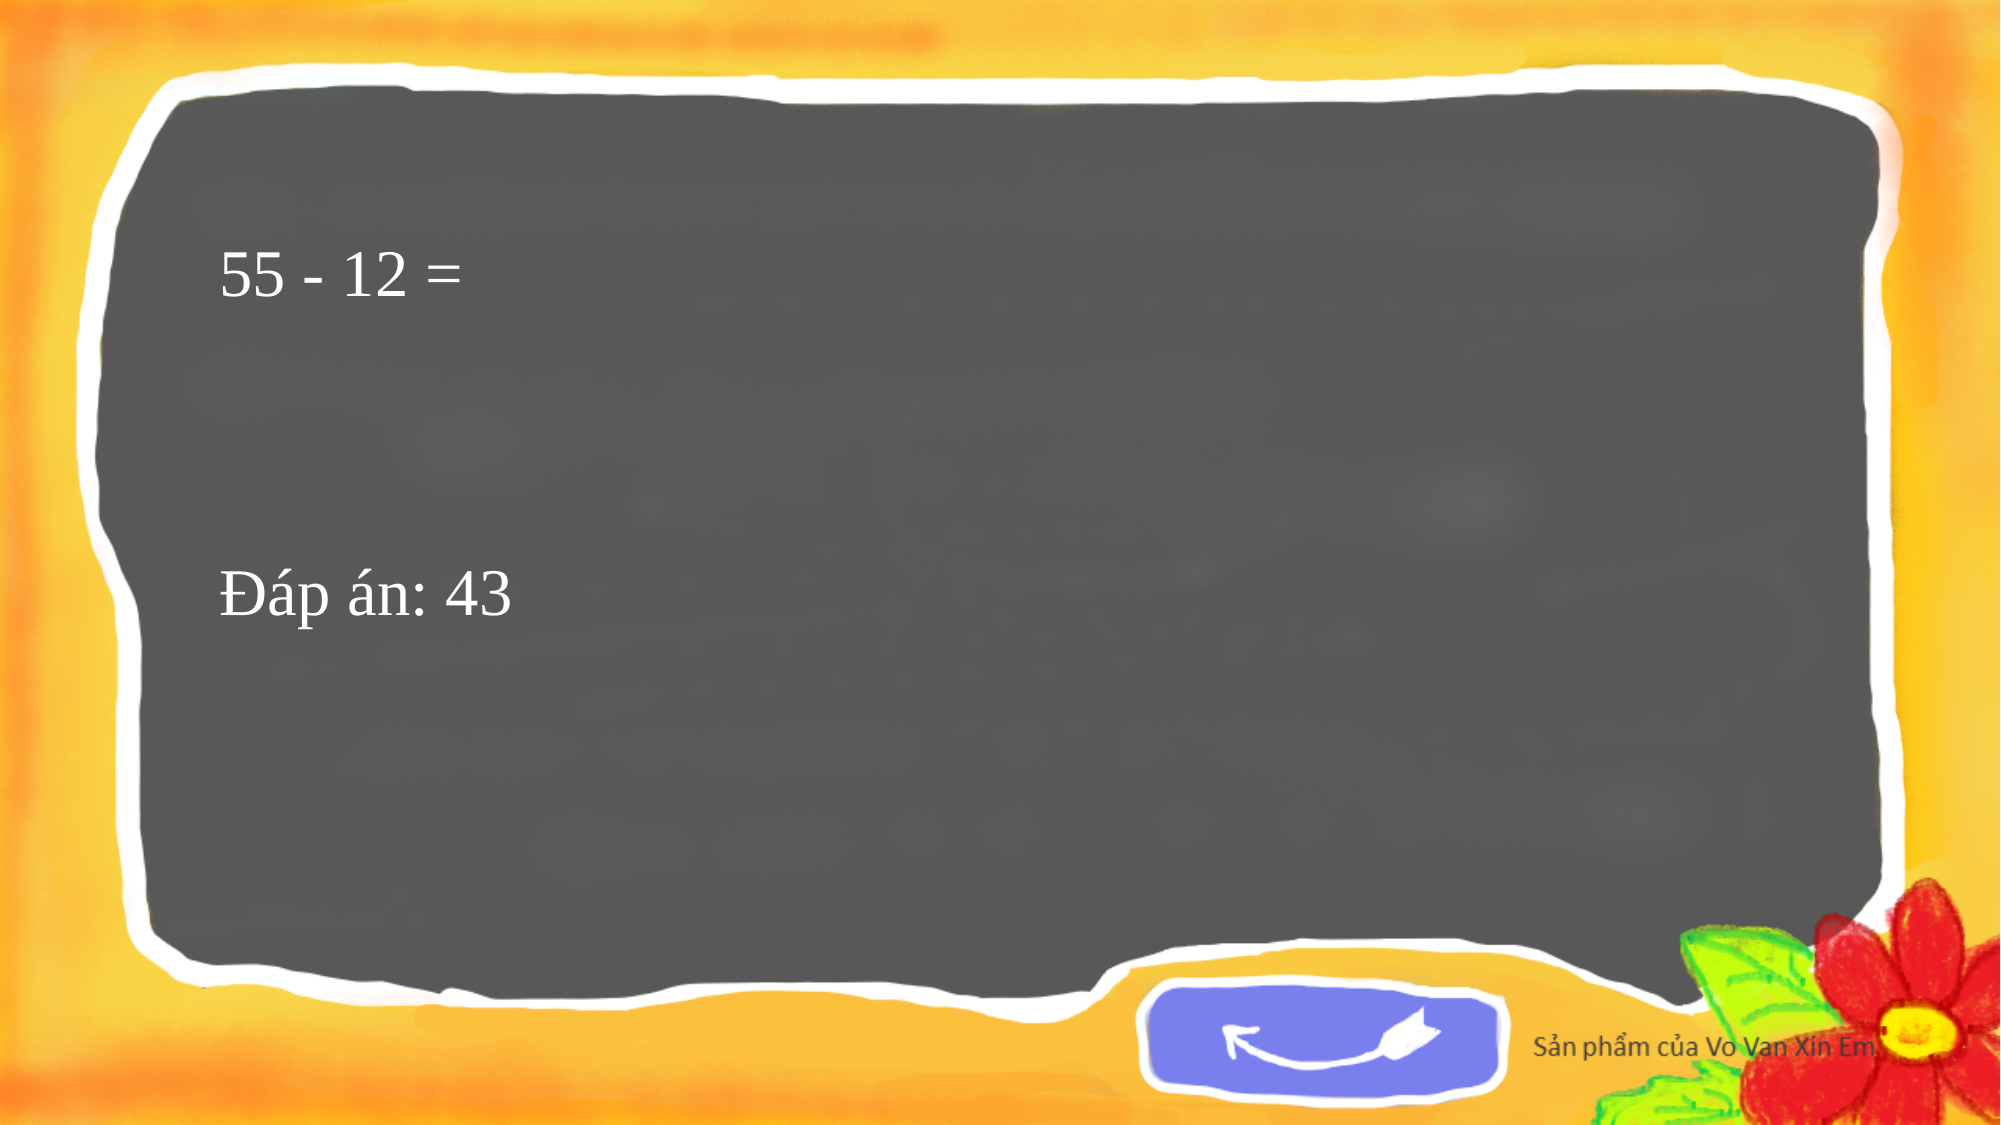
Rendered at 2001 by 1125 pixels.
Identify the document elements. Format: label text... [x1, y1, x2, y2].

text_box Đáp án: 43 [204, 541, 528, 637]
text_box 55 - 12 = [204, 222, 479, 317]
text_box [1144, 991, 1501, 1098]
picture [0, 0, 2001, 1125]
